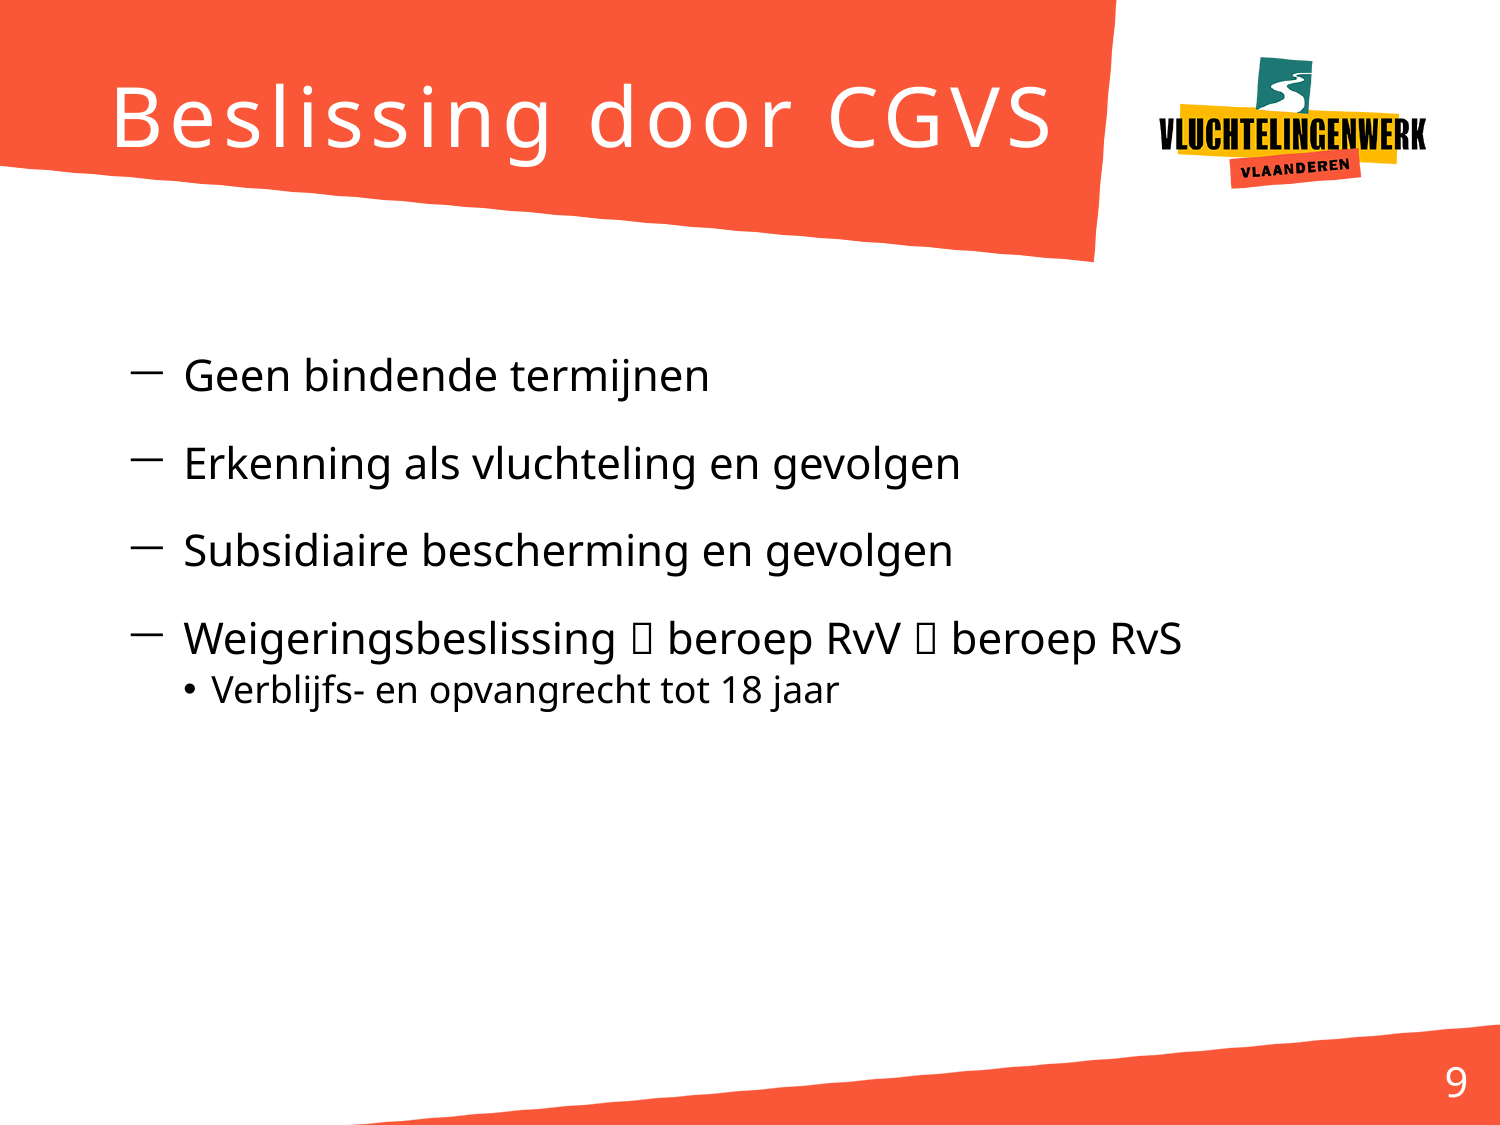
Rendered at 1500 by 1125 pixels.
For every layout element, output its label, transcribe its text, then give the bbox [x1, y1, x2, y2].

text_box 9 [1133, 1048, 1484, 1109]
title Beslissing door CGVS [86, 68, 1069, 172]
picture [0, 0, 1500, 1125]
list Geen bindende termijnen Erkenning als vluchteling en gevolgen Subsidiaire bescherming en gevolgen Weigeringsbeslissing  beroep RvV  beroep RvS Verblijfs- en opvangrecht tot 18 jaar [112, 314, 1425, 1005]
